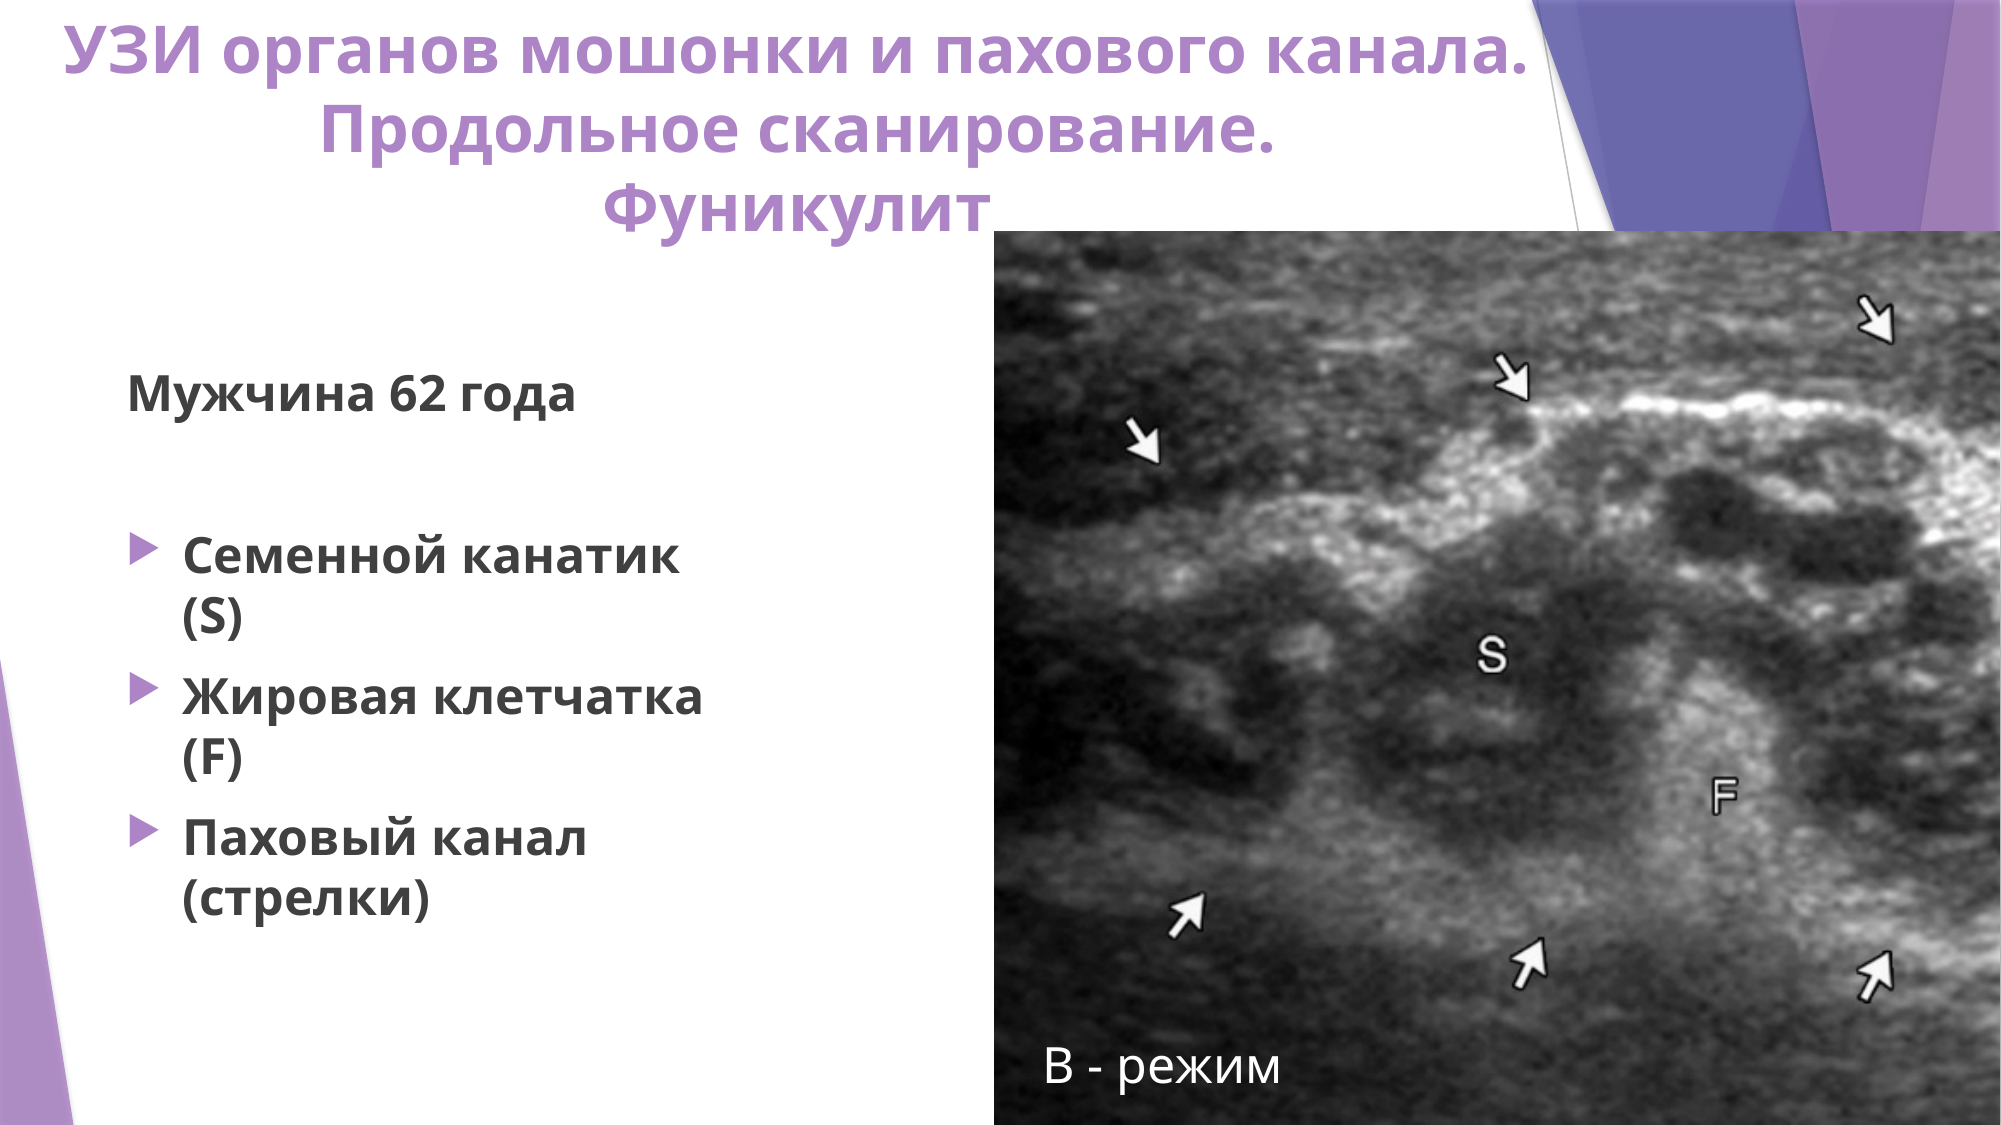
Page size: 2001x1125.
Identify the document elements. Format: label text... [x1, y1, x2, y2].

list Мужчина 62 года Семенной канатик (S) Жировая клетчатка (F) Паховый канал (стрелки) [111, 354, 767, 934]
picture [994, 231, 2000, 1125]
title УЗИ органов мошонки и пахового канала. Продольное сканирование. Фуникулит [0, 0, 1595, 255]
